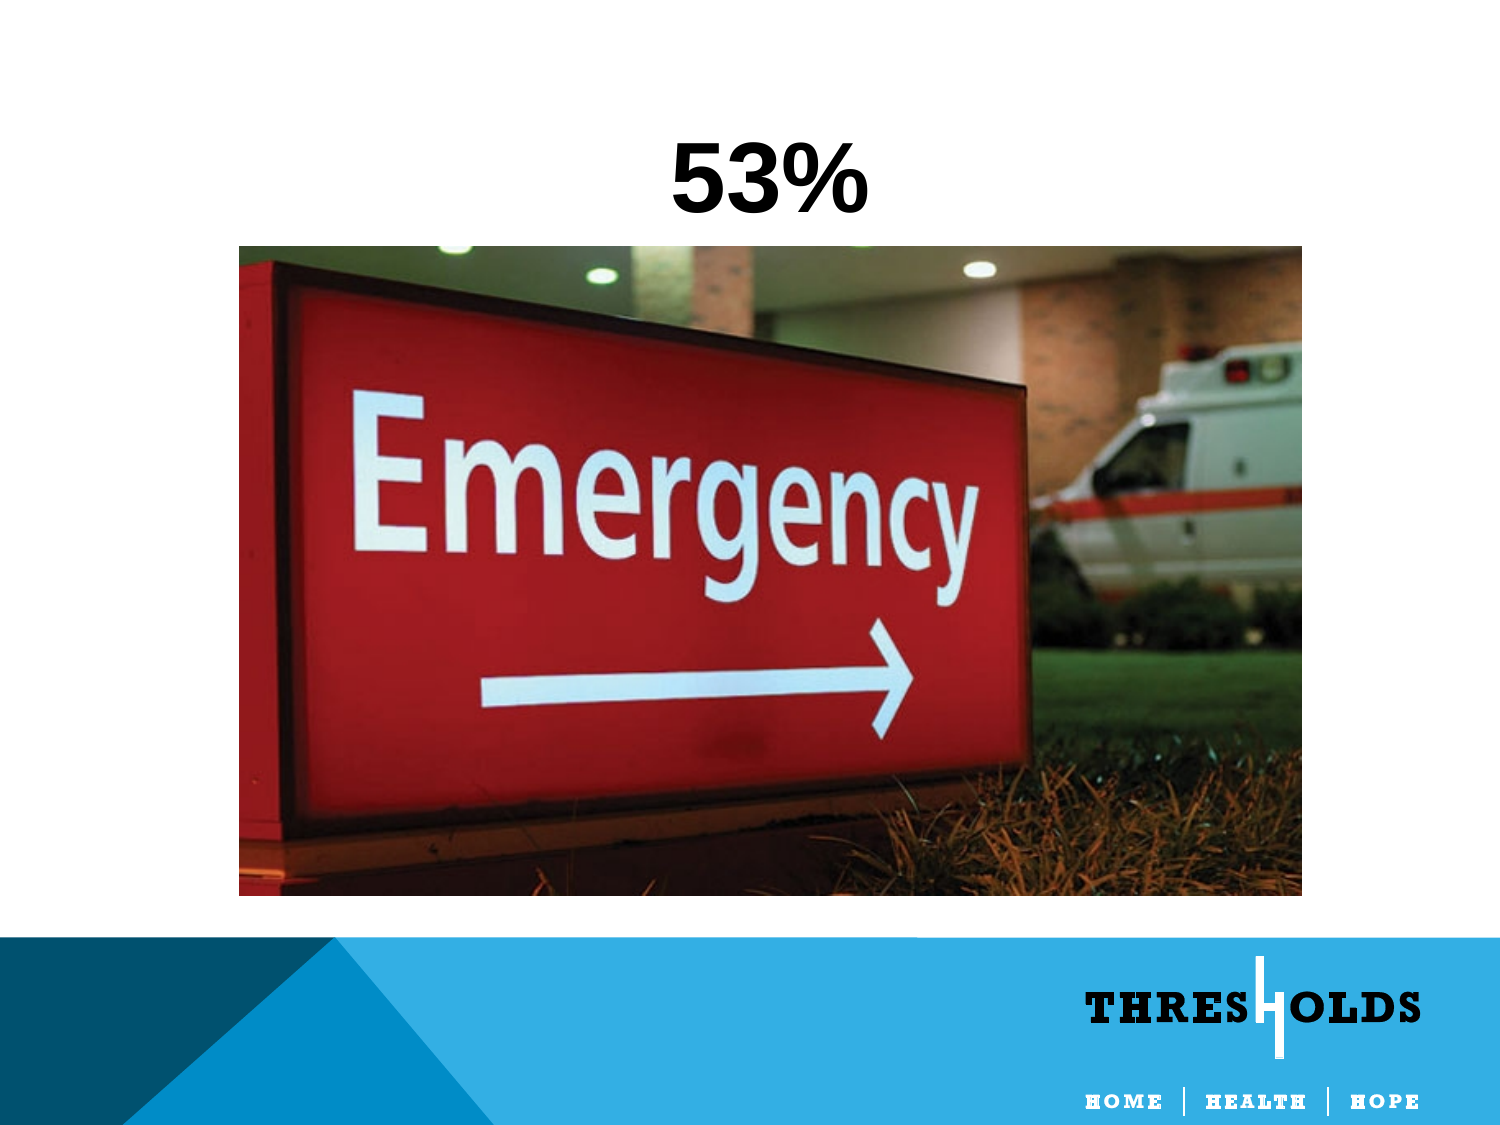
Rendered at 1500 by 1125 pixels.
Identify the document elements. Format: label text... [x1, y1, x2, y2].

text_box 53% [197, 104, 1344, 247]
picture [239, 245, 1303, 896]
